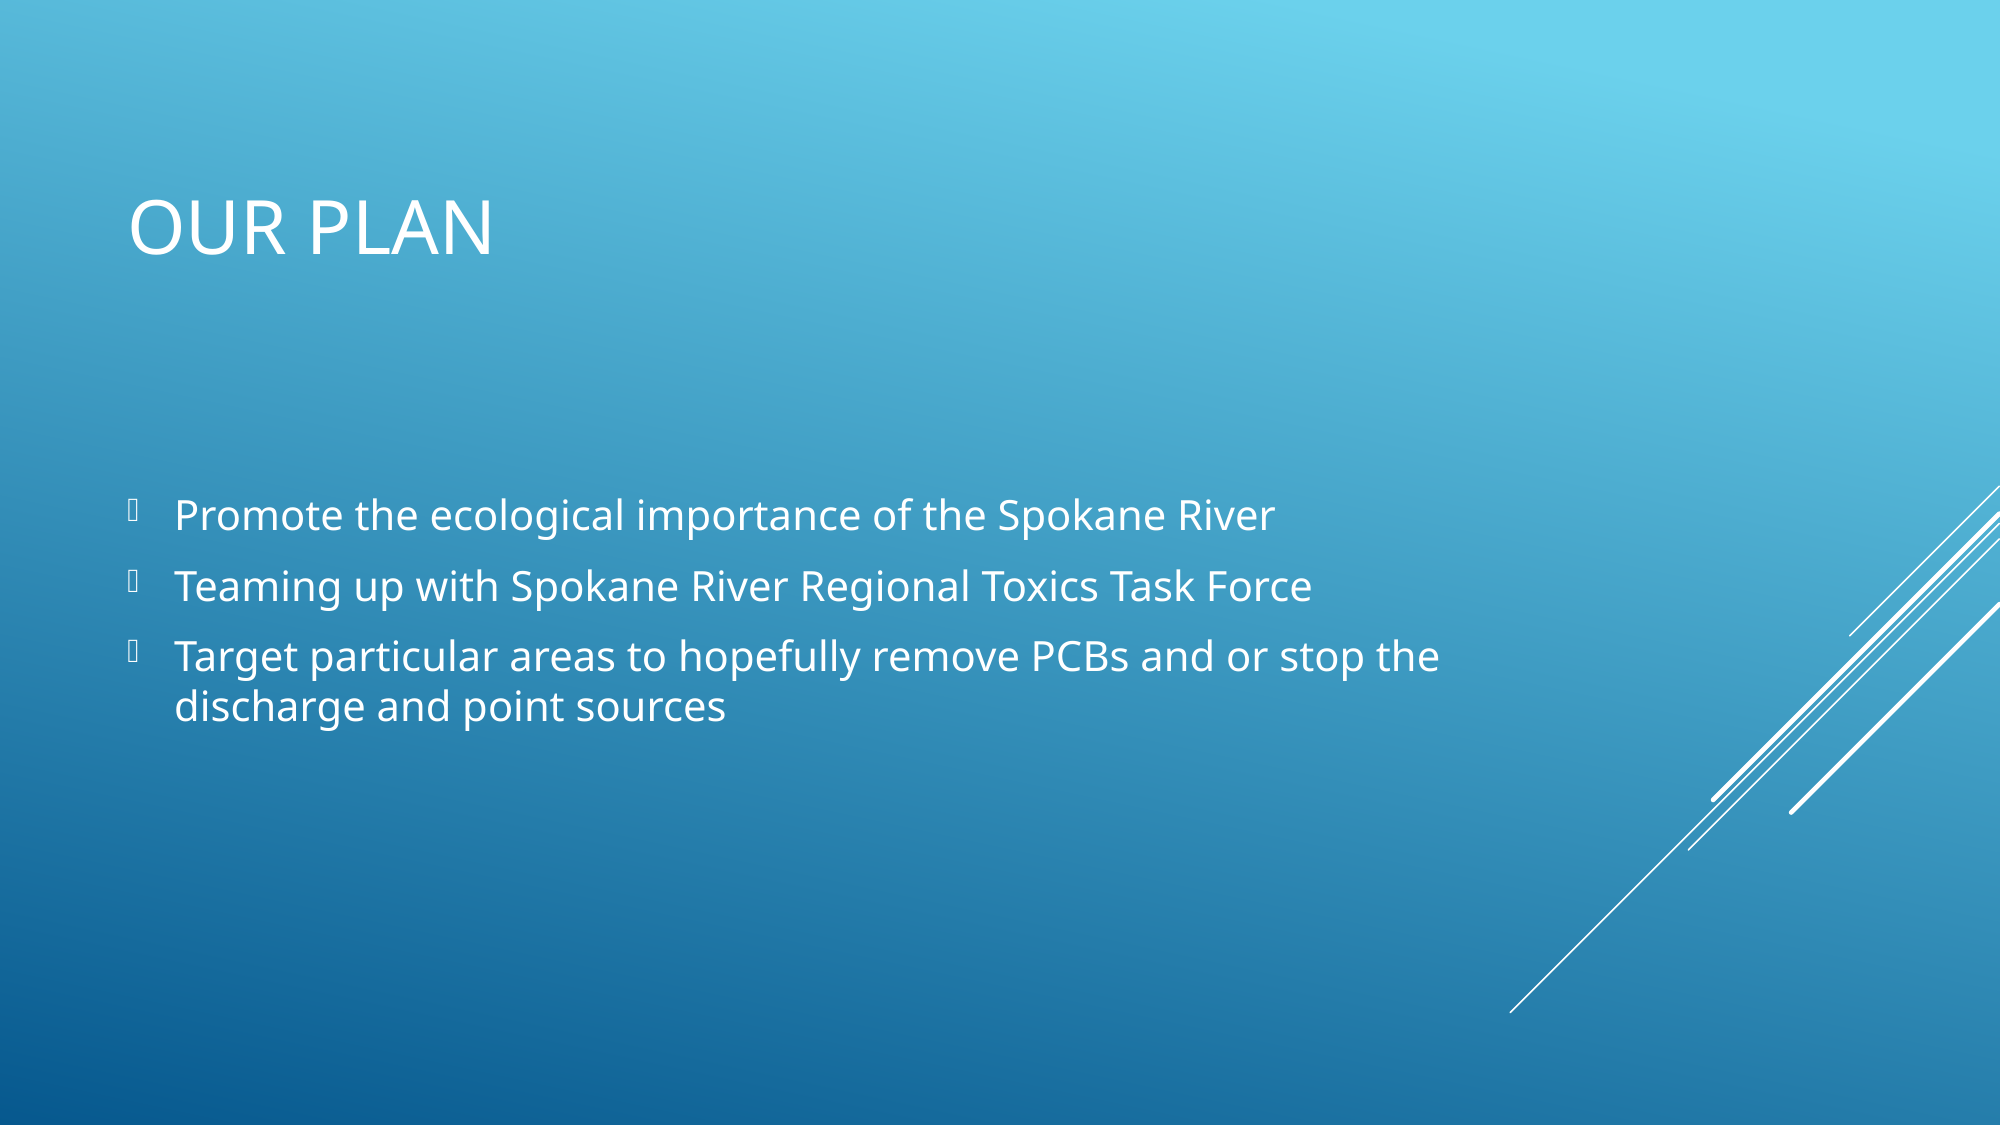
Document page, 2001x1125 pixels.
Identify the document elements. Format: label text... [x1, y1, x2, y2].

list Promote the ecological importance of the Spokane River Teaming up with Spokane River Regional Toxics Task Force Target particular areas to hopefully remove PCBs and or stop the discharge and point sources [112, 348, 1513, 942]
title Our Plan [112, 100, 1513, 348]
